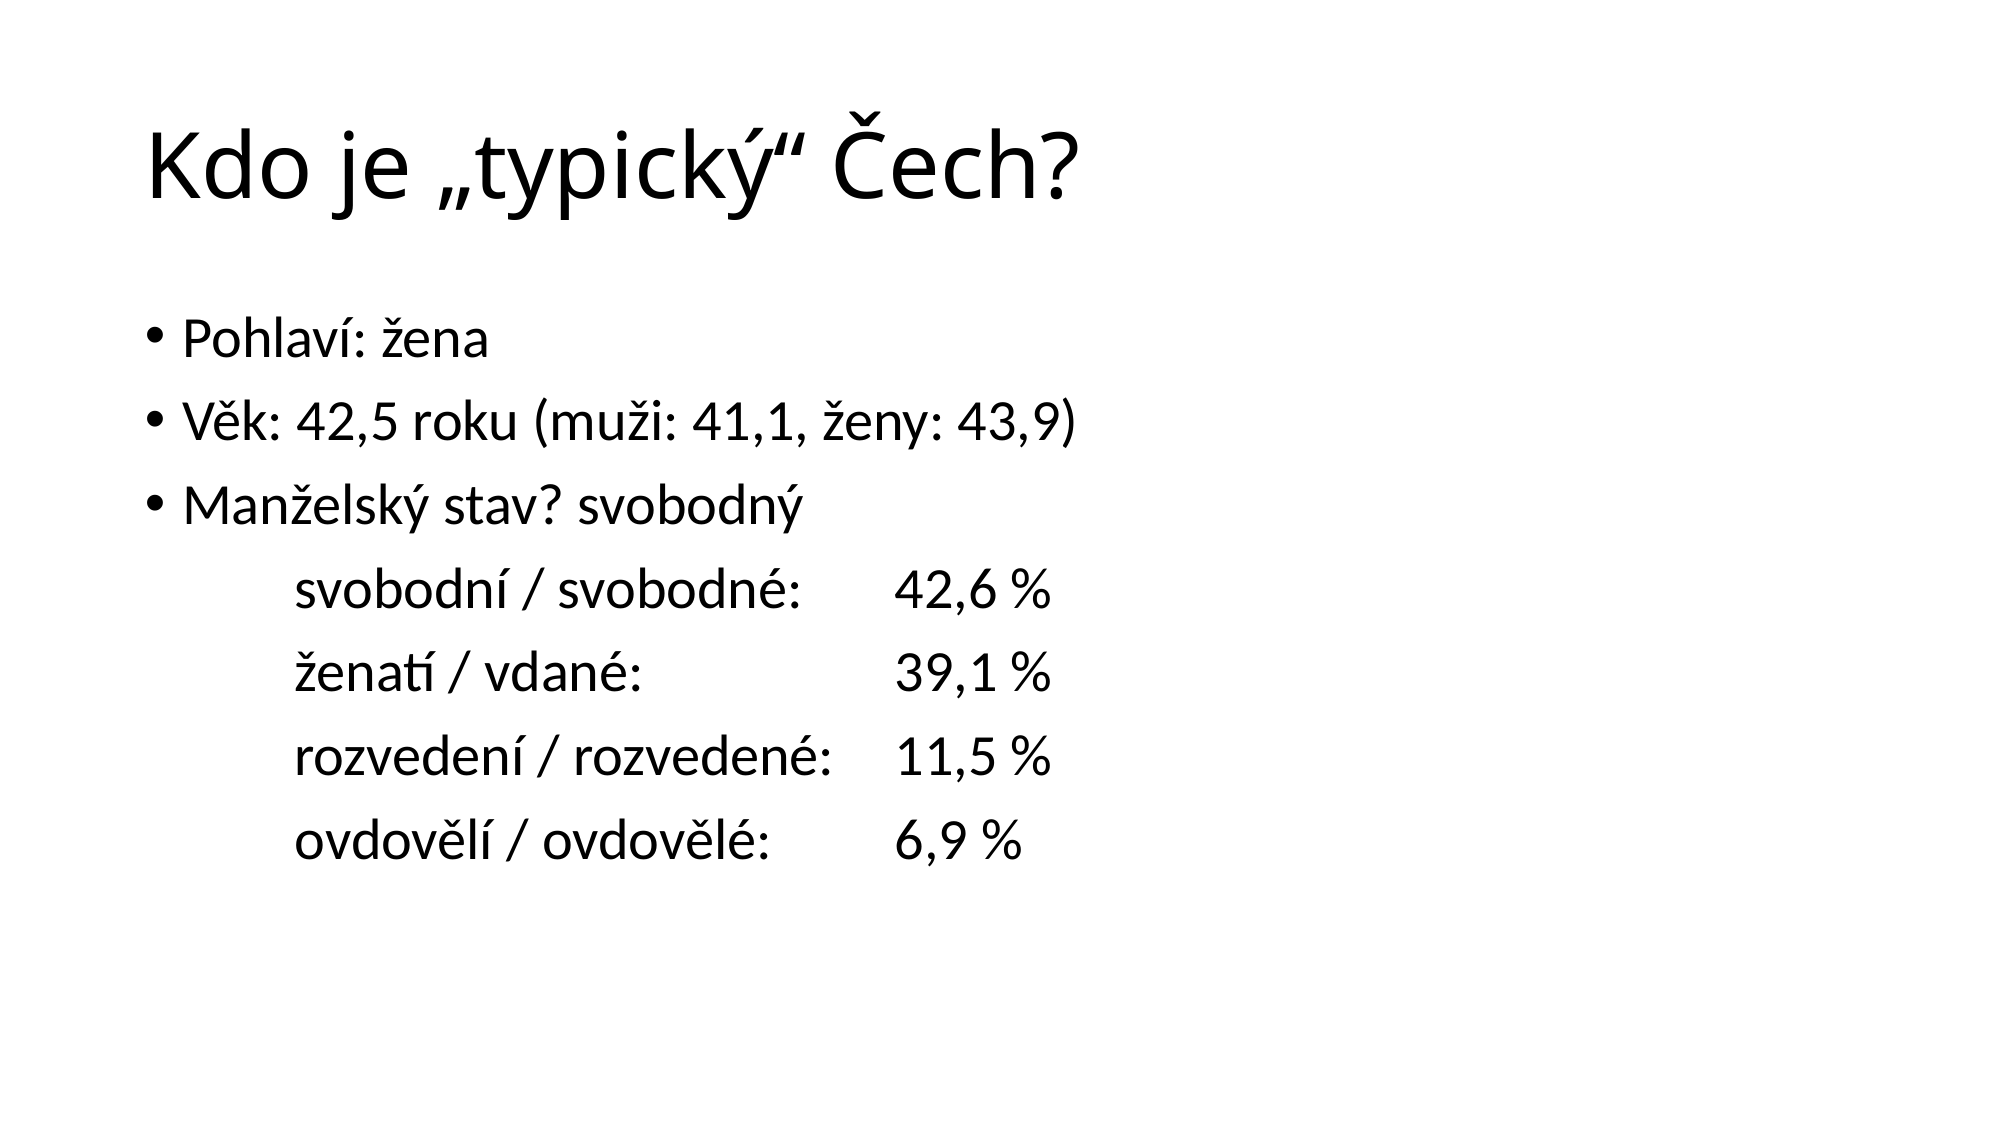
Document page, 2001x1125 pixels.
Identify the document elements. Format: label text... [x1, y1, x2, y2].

title Kdo je „typický“ Čech? [129, 59, 1863, 278]
list Pohlaví: žena Věk: 42,5 roku (muži: 41,1, ženy: 43,9) Manželský stav? svobodný svobodní / svobodné: 42,6 % ženatí / vdané: 39,1 % rozvedení / rozvedené: 11,5 % ovdovělí / ovdovělé: 6,9 % [129, 299, 1863, 1053]
